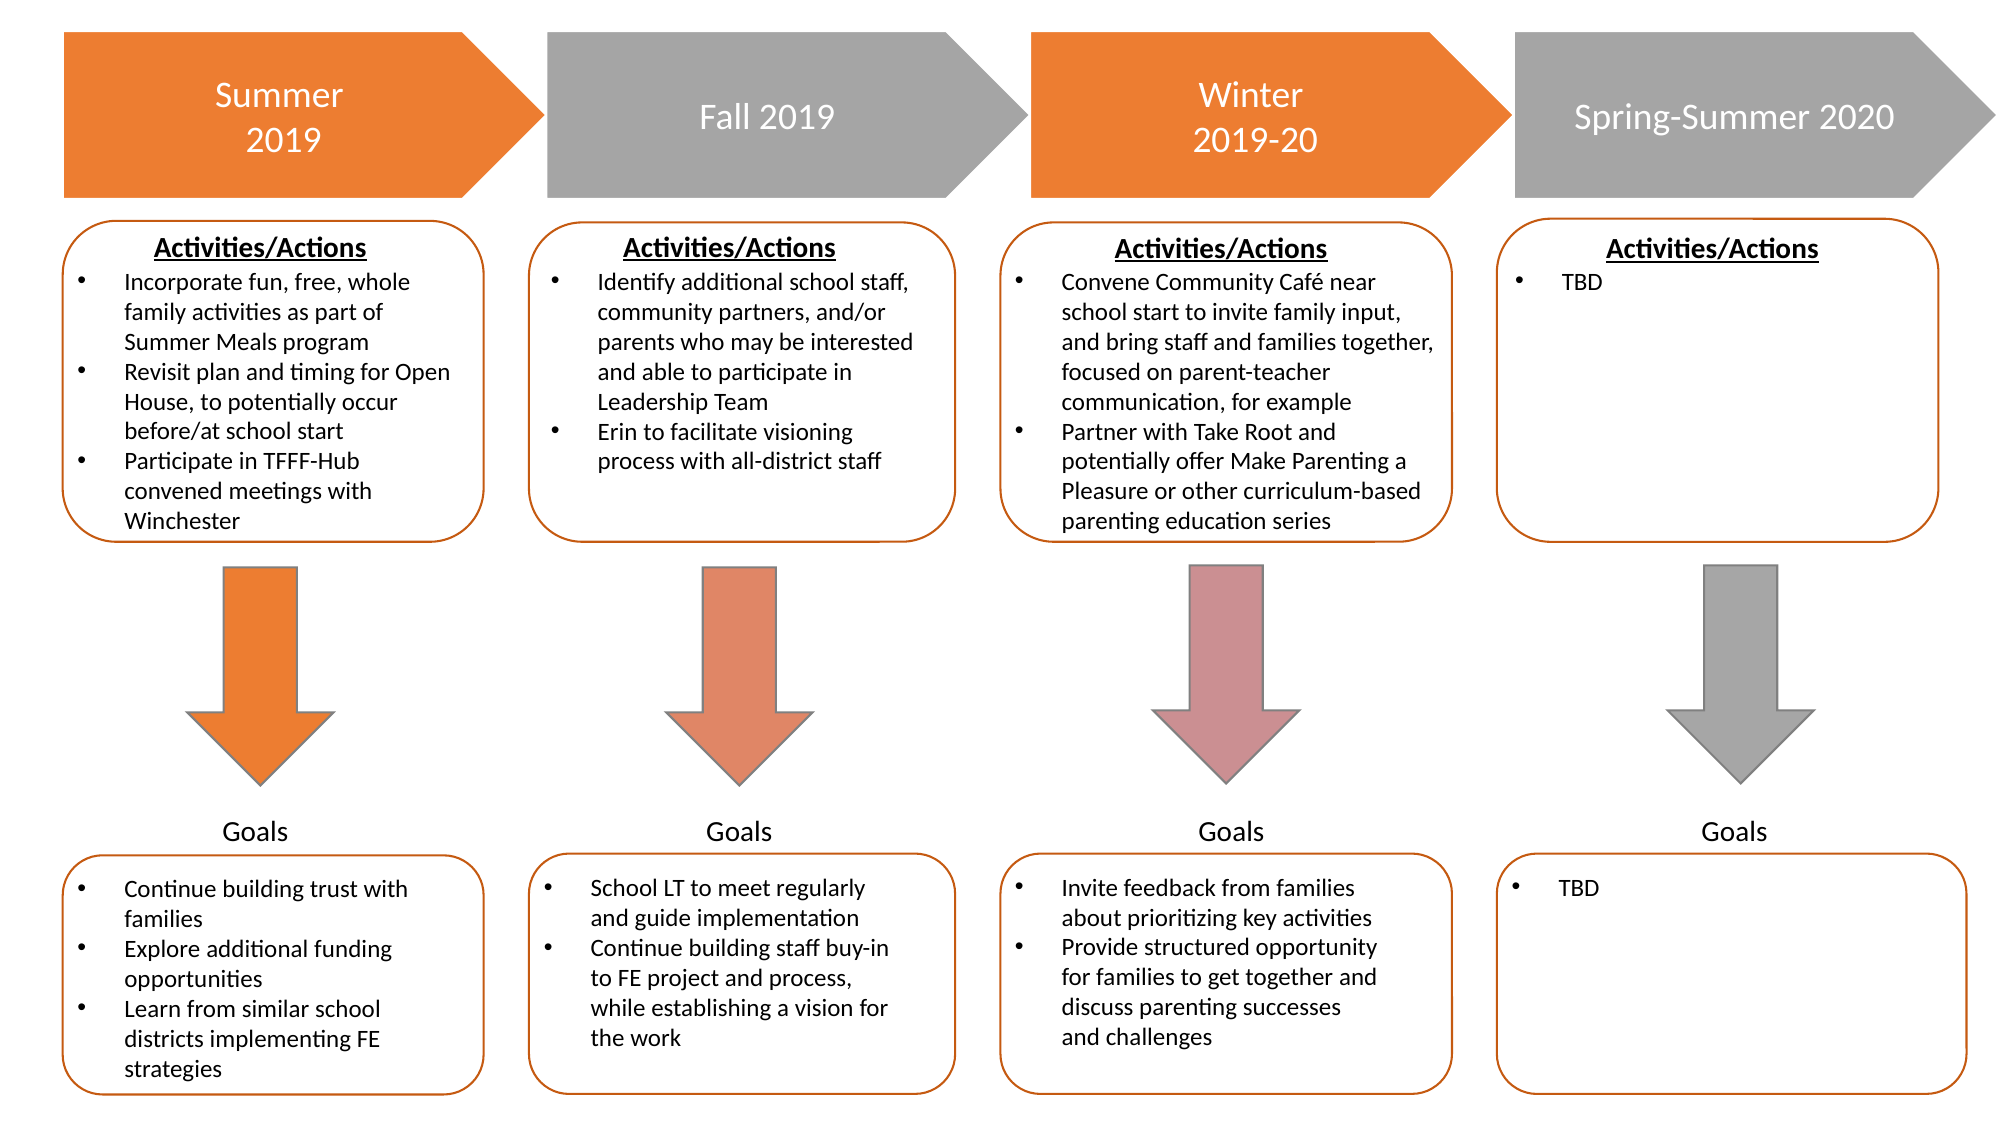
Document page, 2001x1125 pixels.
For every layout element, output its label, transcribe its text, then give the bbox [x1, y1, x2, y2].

text_box [82, 1090, 465, 1096]
text_box Activities/Actions [1585, 222, 1840, 257]
text_box [527, 221, 957, 543]
text_box Convene Community Café near school start to invite family input, and bring staff and families together, focused on parent-teacher communication, for example Partner with Take Root and potentially offer Make Parenting a Pleasure or other curriculum-based parenting education series [999, 257, 1454, 543]
text_box Activities/Actions [602, 220, 857, 257]
text_box TBD [1500, 257, 1890, 303]
text_box [1495, 217, 1940, 543]
text_box [999, 852, 1454, 1095]
text_box Goals [1104, 804, 1359, 855]
text_box [1665, 564, 1817, 785]
text_box Continue building trust with families Explore additional funding opportunities Learn from similar school districts implementing FE strategies [62, 865, 474, 1090]
text_box [663, 566, 816, 787]
text_box [1348, 221, 1450, 257]
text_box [62, 31, 1998, 199]
text_box Incorporate fun, free, whole family activities as part of Summer Meals program Revisit plan and timing for Open House, to potentially occur before/at school start Participate in TFFF-Hub convened meetings with Winchester [62, 257, 467, 572]
text_box [64, 219, 485, 529]
text_box School LT to meet regularly and guide implementation Continue building staff buy-in to FE project and process, while establishing a vision for the work [528, 864, 919, 1059]
text_box TBD [1496, 863, 1913, 909]
text_box Goals [1607, 804, 1862, 855]
text_box [75, 854, 472, 865]
text_box Identify additional school staff, community partners, and/or parents who may be interested and able to participate in Leadership Team Erin to facilitate visioning process with all-district staff [536, 257, 951, 483]
text_box [474, 867, 485, 1082]
text_box Goals [612, 804, 867, 855]
text_box Activities/Actions [1094, 221, 1348, 257]
text_box Activities/Actions [133, 220, 387, 257]
text_box [528, 852, 957, 1095]
text_box Invite feedback from families about prioritizing key activities Provide structured opportunity for families to get together and discuss parenting successes and challenges [999, 863, 1401, 1059]
text_box [1150, 564, 1302, 785]
text_box [1002, 221, 1094, 257]
text_box [184, 572, 336, 787]
text_box Goals [128, 804, 383, 855]
text_box [1495, 852, 1968, 1095]
